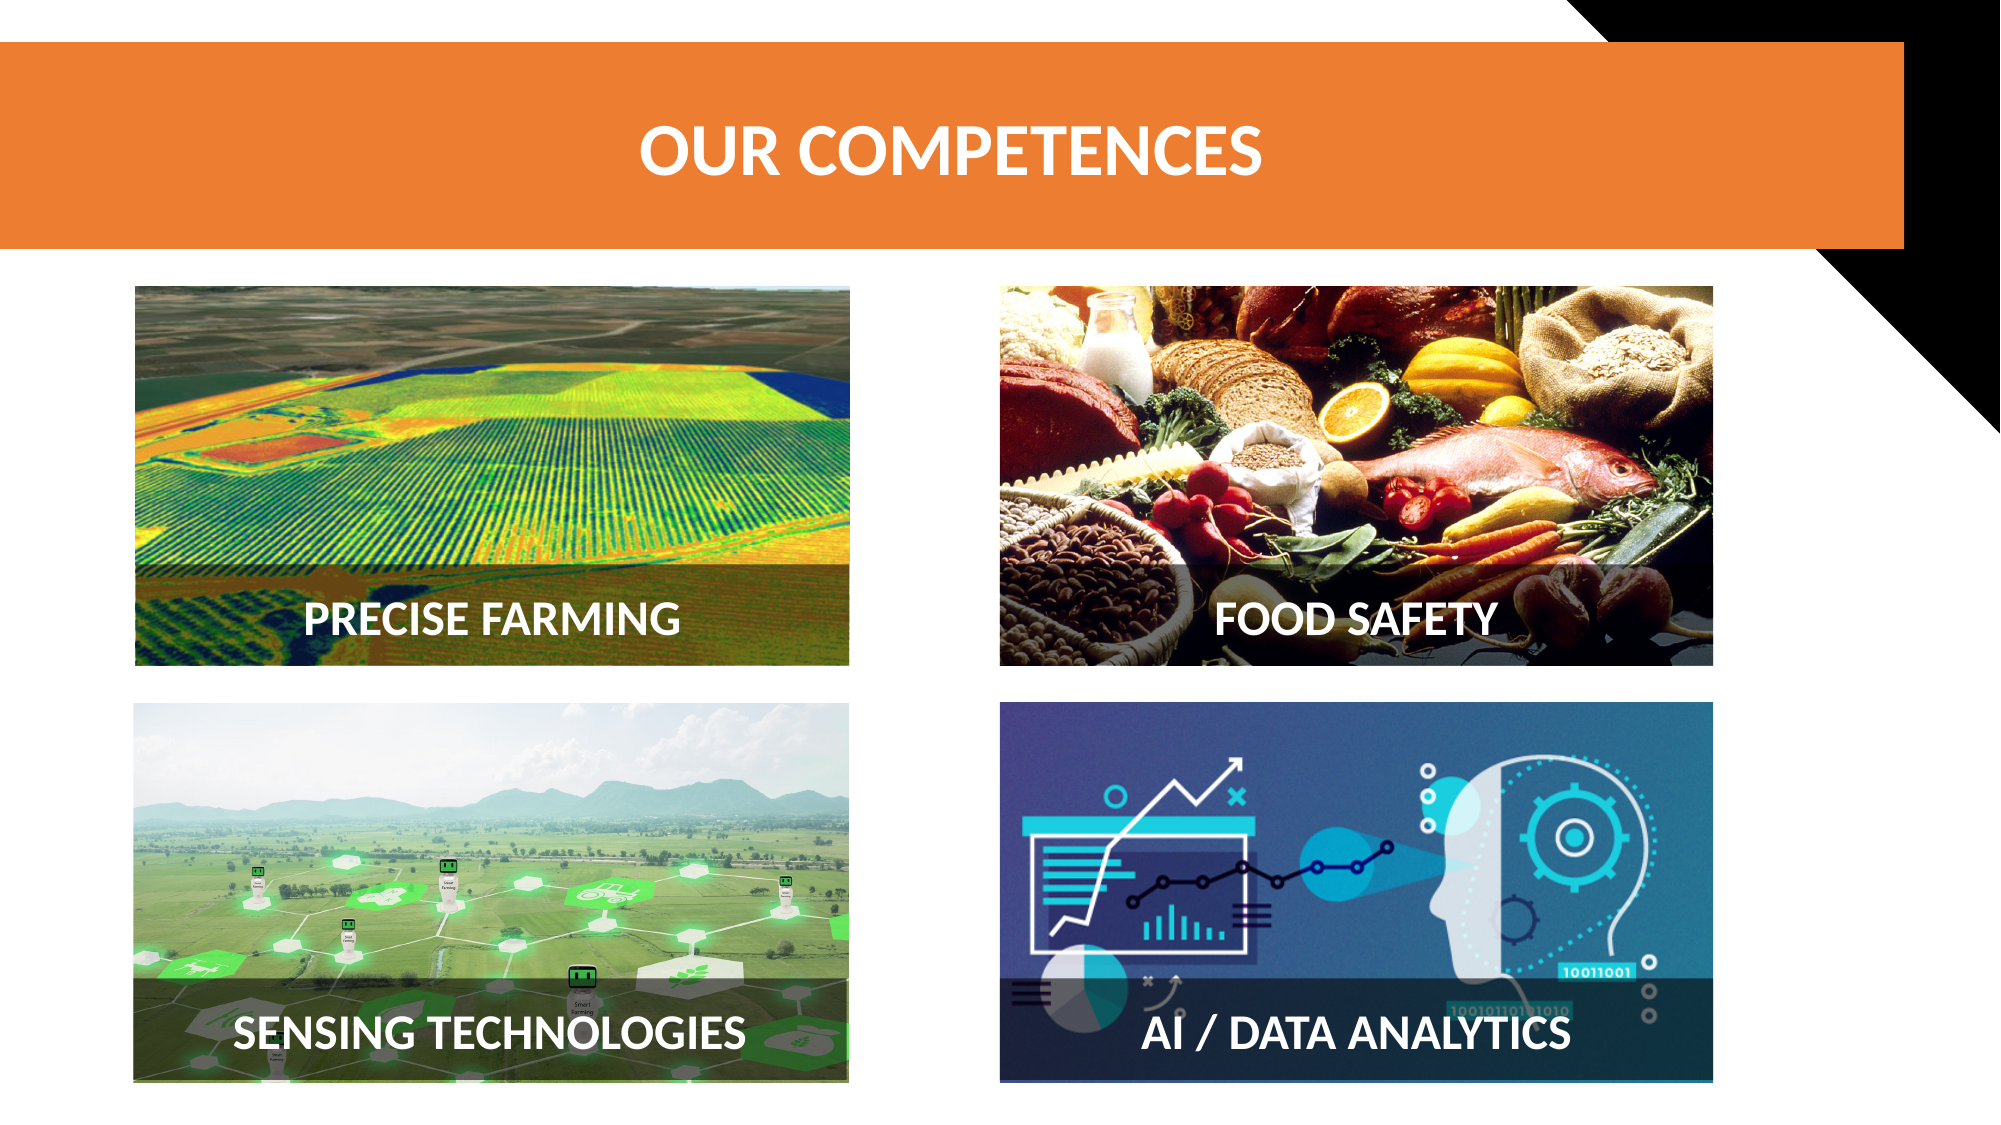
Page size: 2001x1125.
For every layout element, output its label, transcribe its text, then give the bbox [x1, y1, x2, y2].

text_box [135, 286, 850, 666]
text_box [999, 702, 1714, 1083]
text_box [1565, 0, 2000, 435]
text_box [133, 703, 849, 1083]
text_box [999, 286, 1714, 666]
text_box OUR COMPETENCES [0, 41, 1905, 250]
